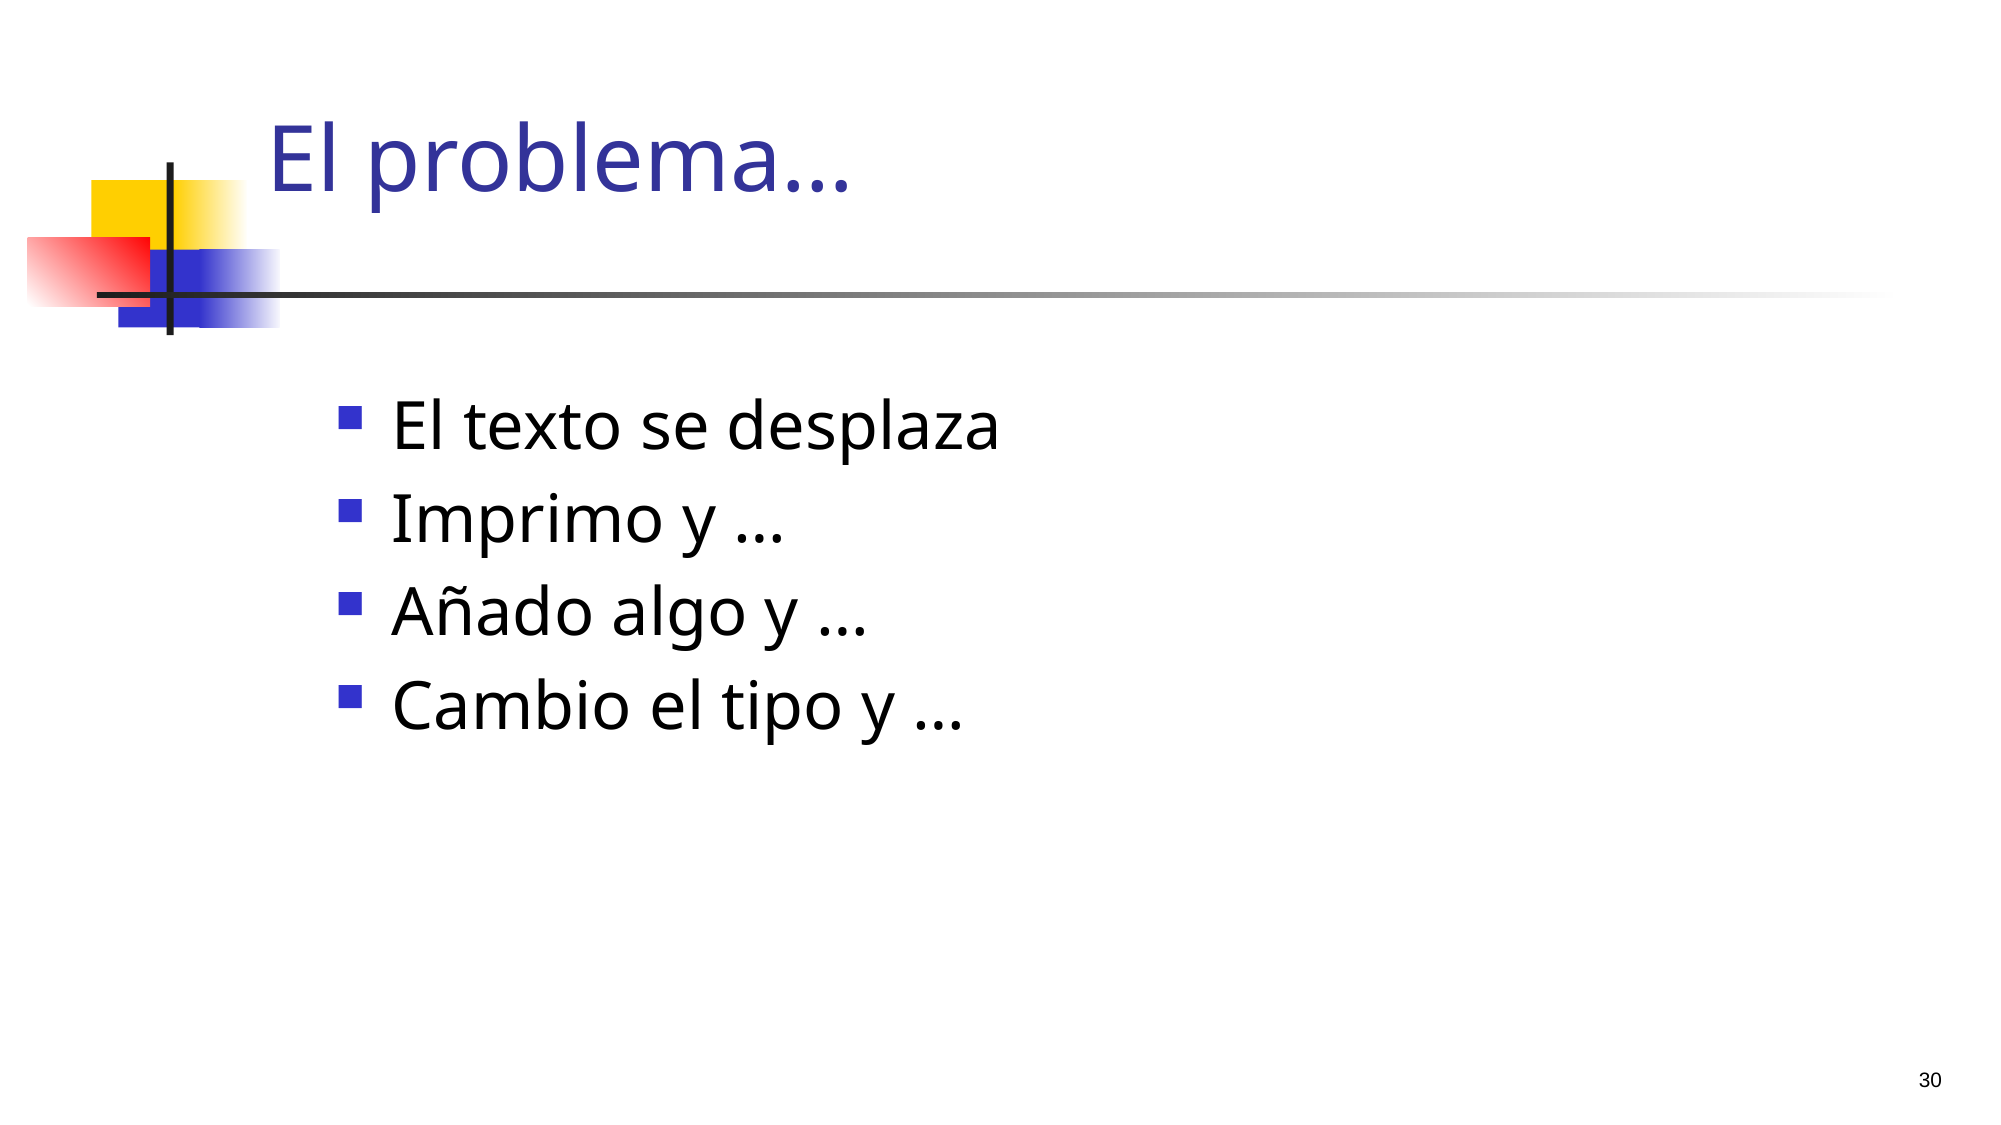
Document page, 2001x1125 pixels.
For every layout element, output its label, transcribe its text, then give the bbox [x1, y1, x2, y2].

title El problema… [251, 34, 1957, 276]
slide_number 30 [1540, 1023, 1958, 1100]
list El texto se desplaza Imprimo y … Añado algo y … Cambio el tipo y … [320, 374, 1671, 941]
